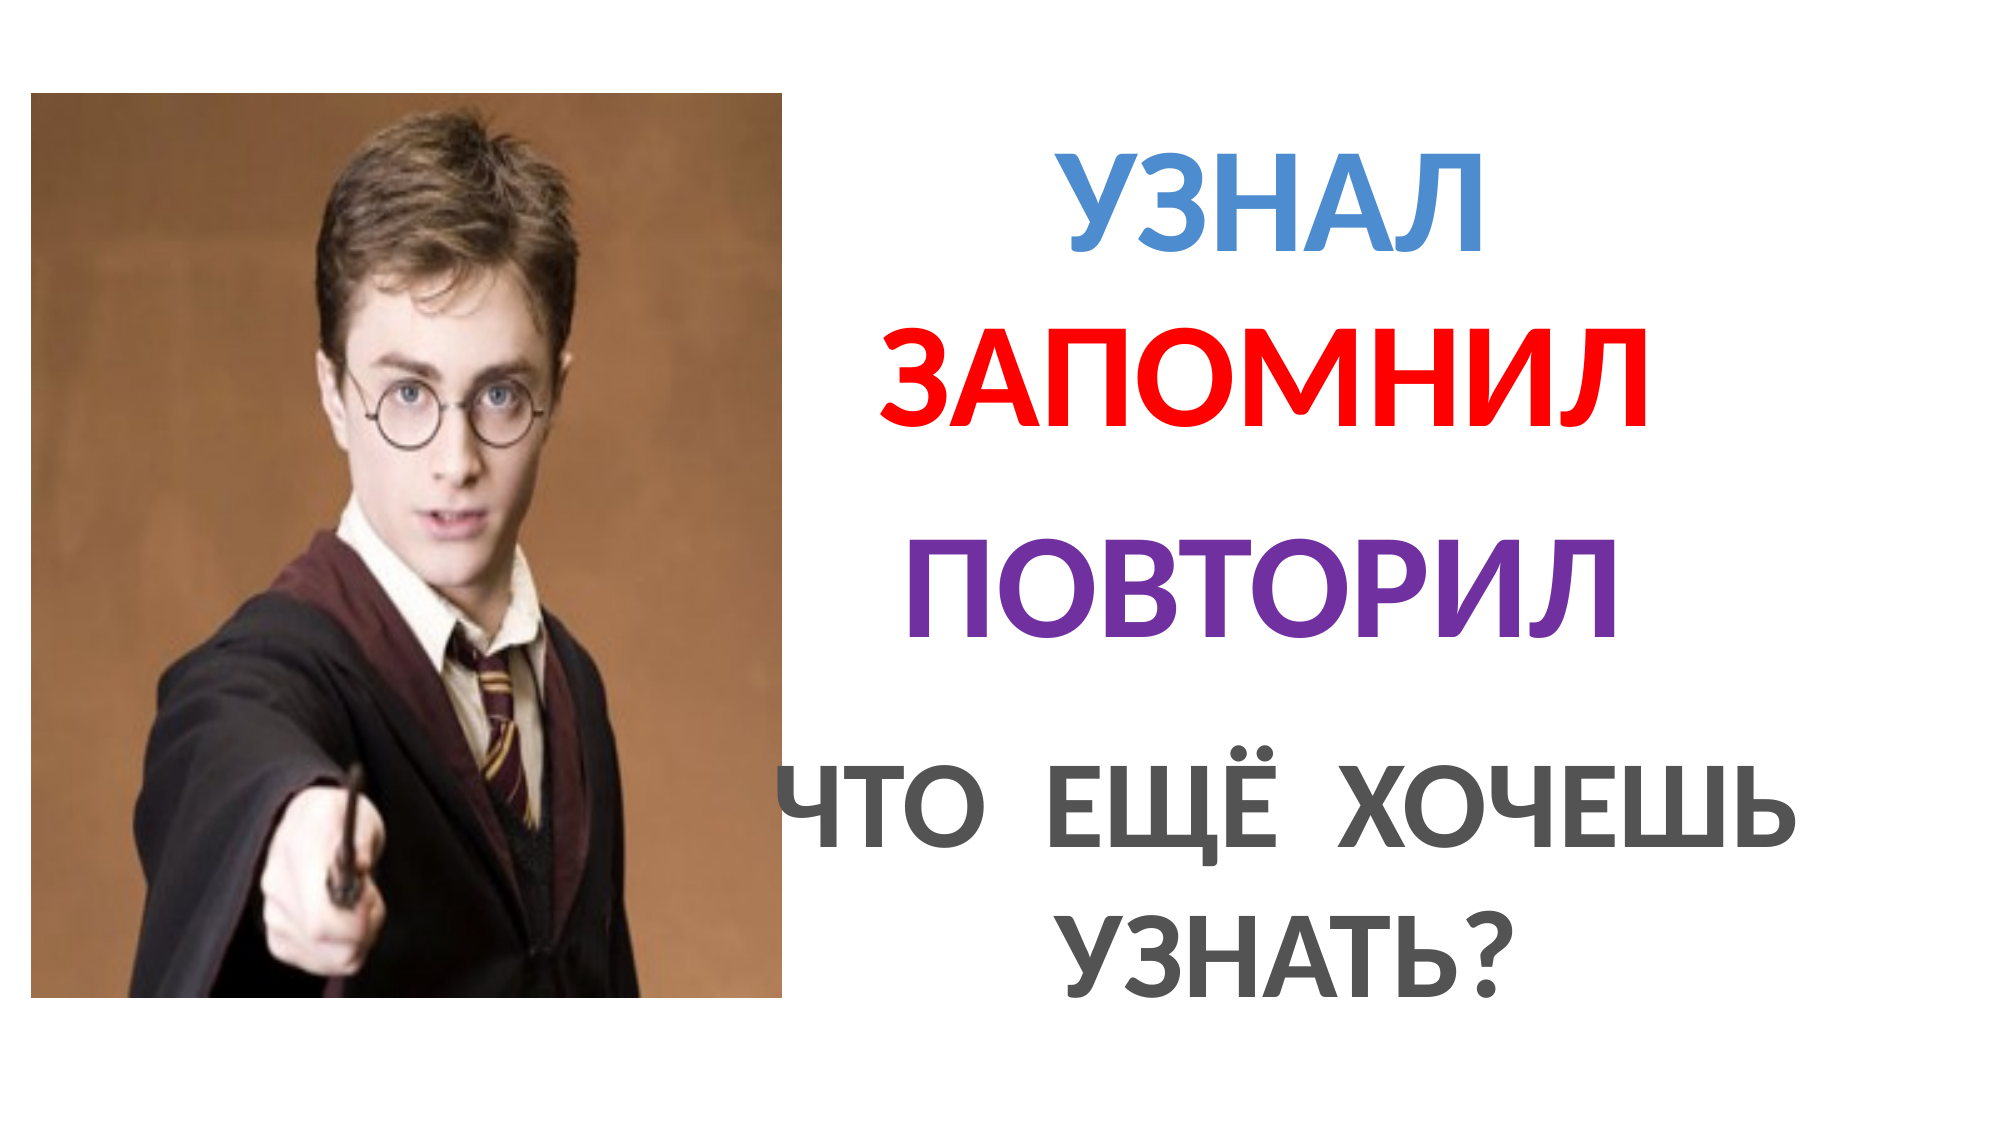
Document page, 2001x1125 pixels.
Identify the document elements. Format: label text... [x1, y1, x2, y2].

picture [31, 93, 782, 998]
text_box повторил [886, 480, 1638, 676]
text_box узнал [1039, 93, 1505, 269]
text_box Что ещё хочешь Узнать? [757, 714, 1817, 1030]
text_box запомнил [863, 269, 1669, 465]
